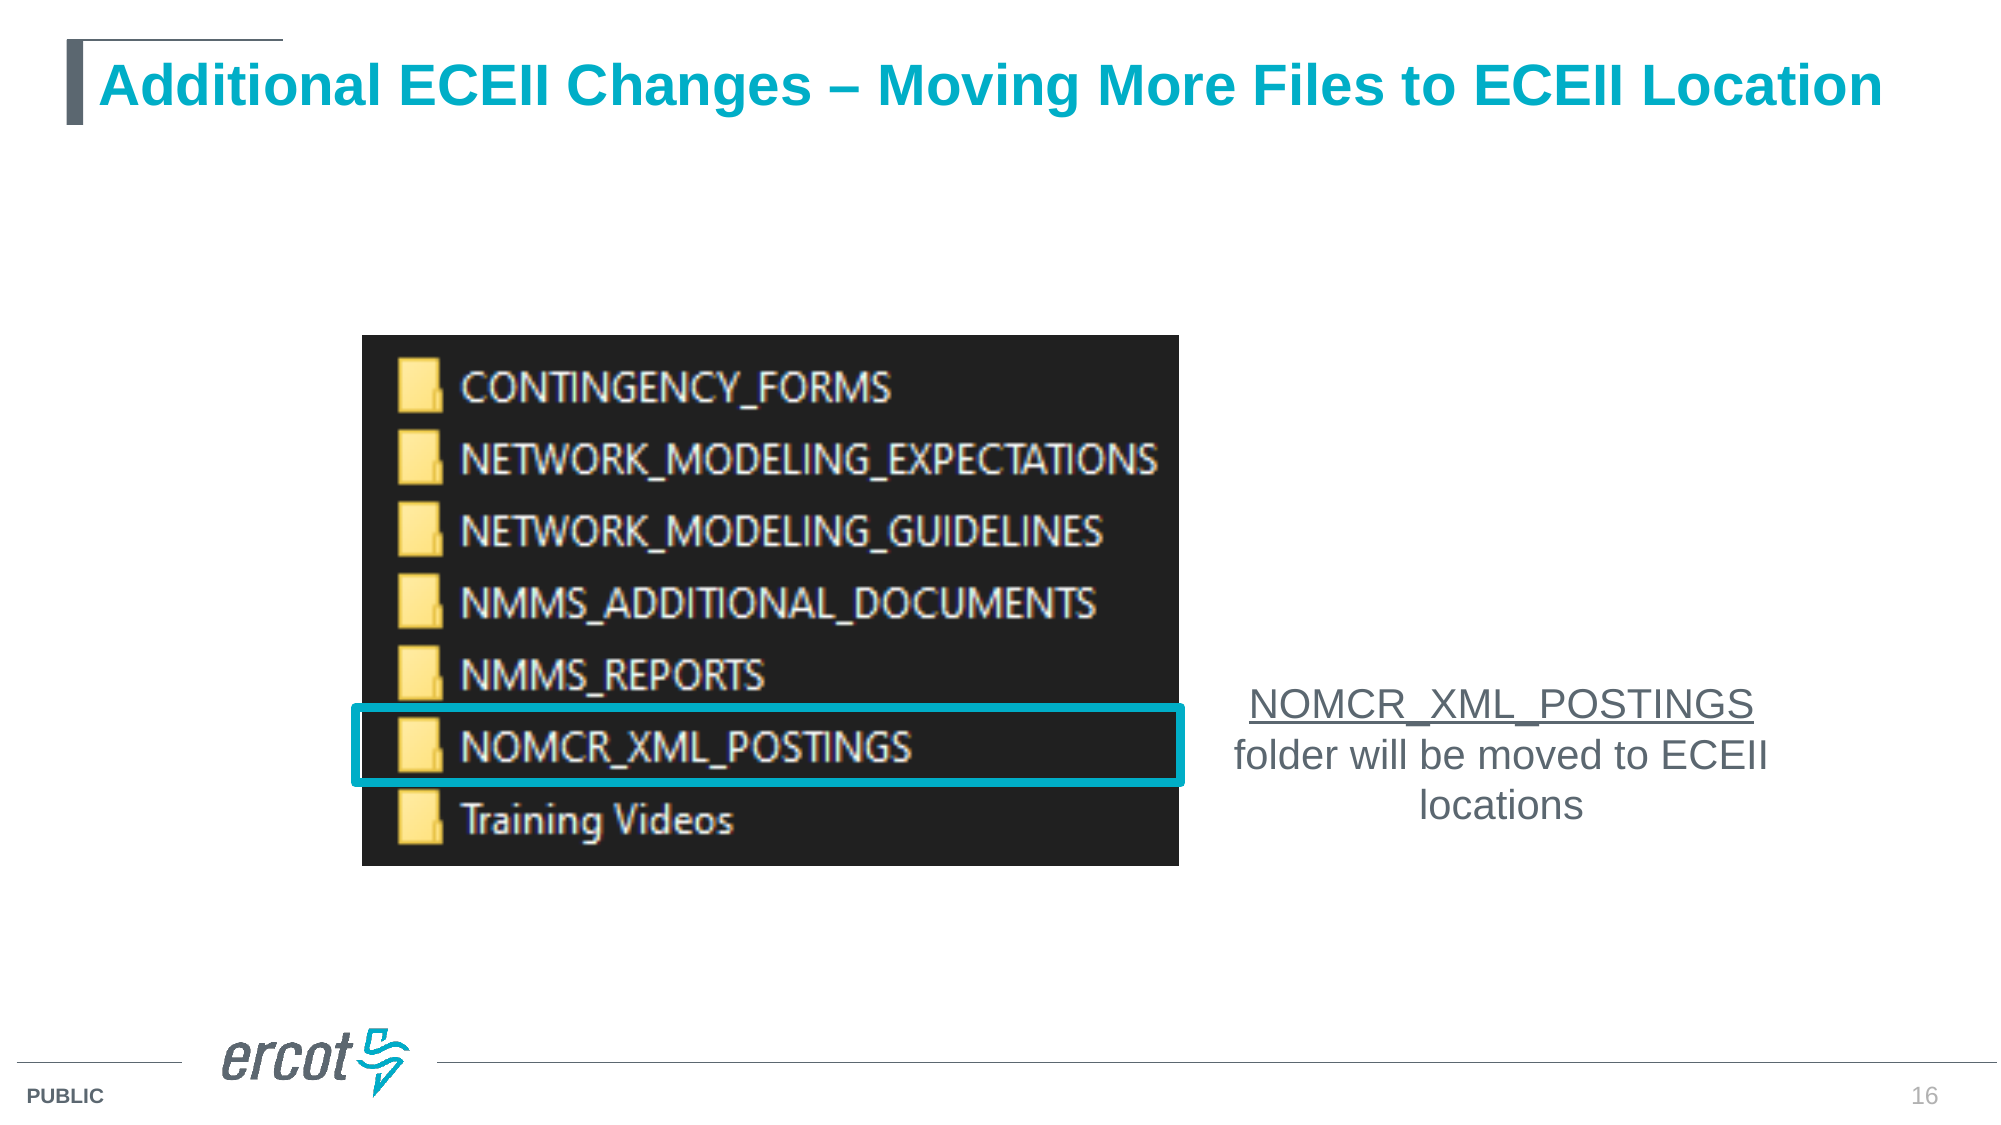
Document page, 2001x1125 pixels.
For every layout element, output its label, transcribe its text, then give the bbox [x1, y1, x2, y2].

picture [362, 335, 1180, 866]
title Additional ECEII Changes – Moving More Files to ECEII Location [83, 39, 1934, 125]
text_box NOMCR_XML_POSTINGS folder will be moved to ECEII locations [1212, 669, 1791, 860]
slide_number 16 [1866, 1076, 1984, 1113]
picture [218, 1024, 413, 1100]
